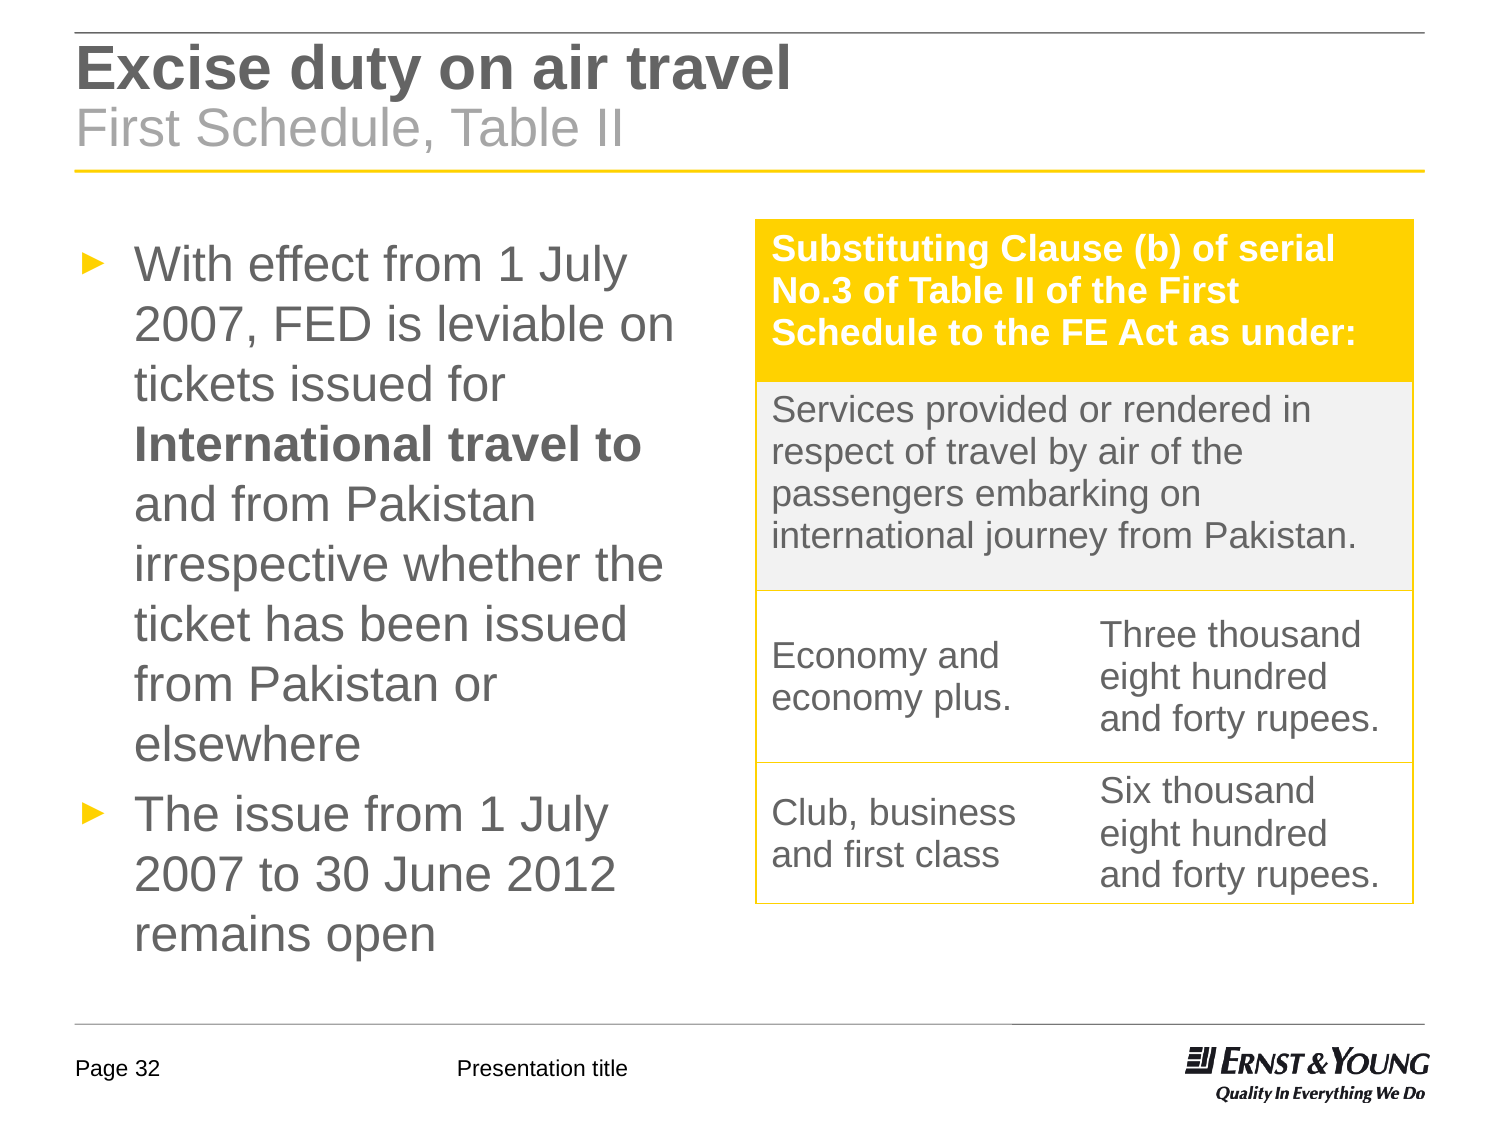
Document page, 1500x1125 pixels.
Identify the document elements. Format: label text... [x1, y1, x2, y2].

table_header Substituting Clause (b) of serial No.3 of Table II of the First Schedule to the FE Act as under: [757, 221, 1412, 380]
title Excise duty on air travel First Schedule, Table II [74, 32, 1426, 175]
list With effect from 1 July 2007, FED is leviable on tickets issued for International travel to and from Pakistan irrespective whether the ticket has been issued from Pakistan or elsewhere The issue from 1 July 2007 to 30 June 2012 remains open [74, 231, 732, 974]
table_cell Economy and economy plus. [757, 591, 1085, 762]
picture [1185, 1047, 1430, 1103]
table_cell Three thousand eight hundred and forty rupees. [1085, 591, 1412, 762]
table_cell Six thousand eight hundred and forty rupees. [1085, 763, 1412, 903]
table_cell Services provided or rendered in respect of travel by air of the passengers embarking on international journey from Pakistan. [757, 382, 1412, 590]
table_cell Club, business and first class [757, 763, 1085, 903]
